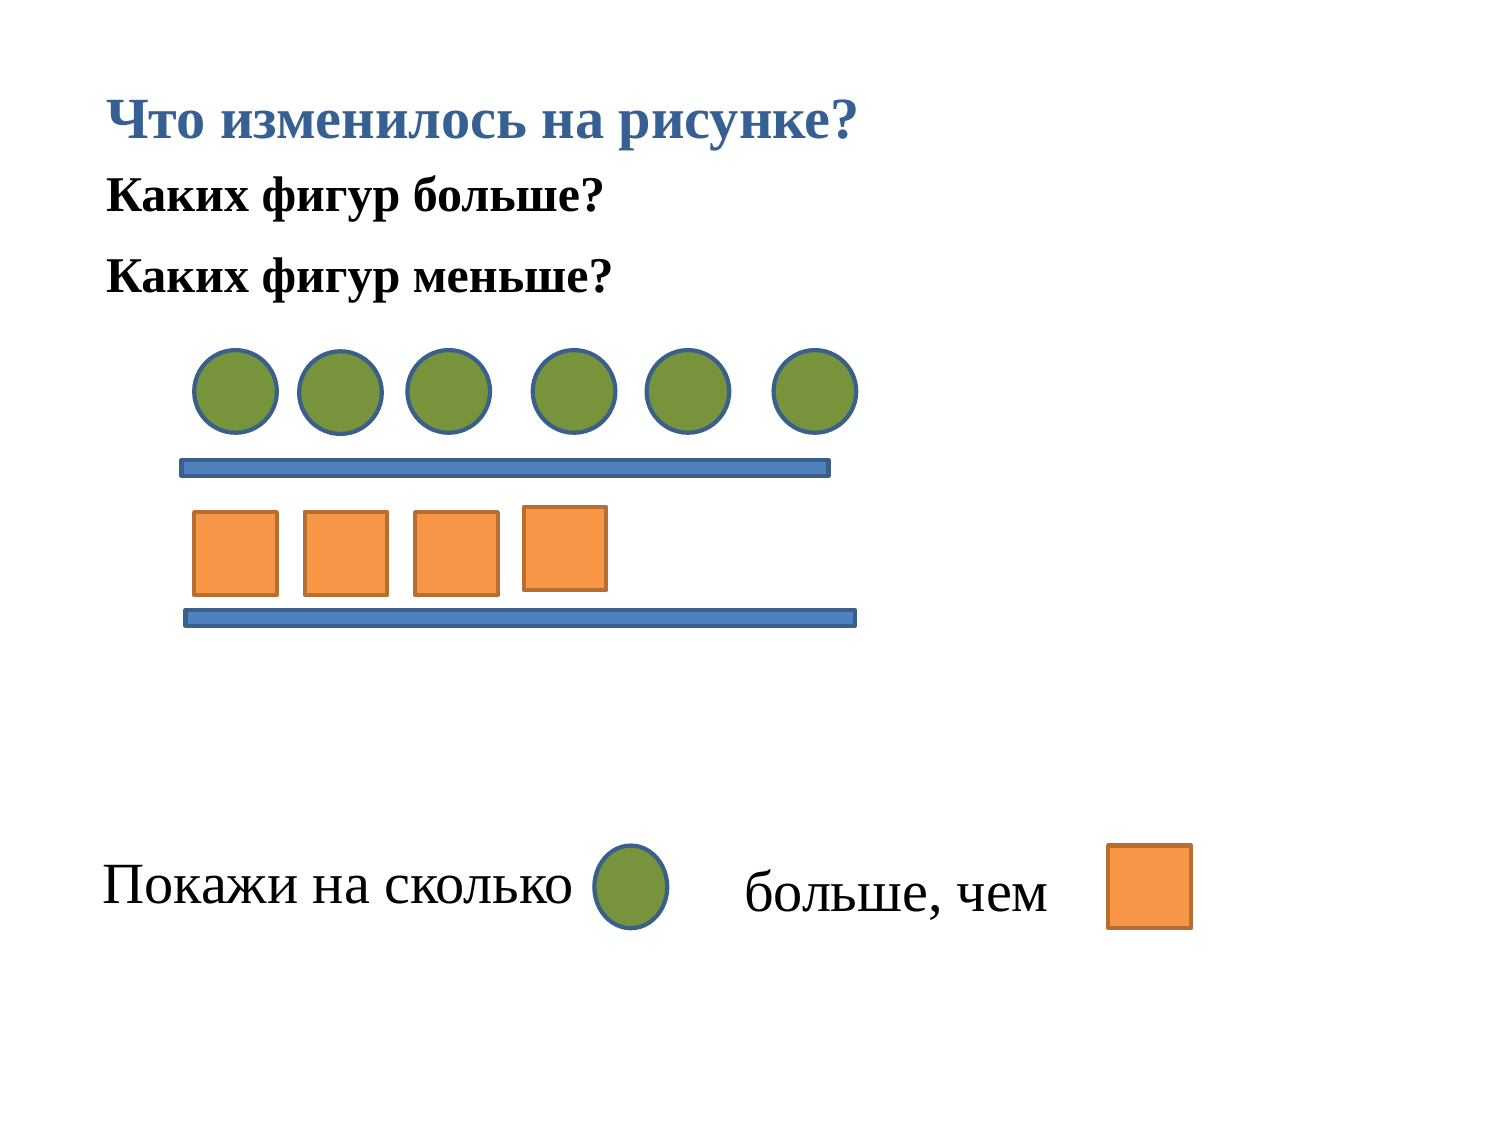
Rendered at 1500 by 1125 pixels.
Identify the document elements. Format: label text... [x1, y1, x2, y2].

text_box [644, 347, 732, 435]
text_box Каких фигур меньше? [91, 235, 885, 310]
text_box [592, 843, 670, 931]
text_box [179, 458, 831, 478]
text_box [522, 505, 608, 592]
text_box Что изменилось на рисунке? [91, 72, 1388, 298]
text_box [771, 347, 859, 435]
text_box Покажи на сколько [87, 837, 1371, 923]
text_box [405, 347, 493, 435]
text_box [192, 510, 279, 597]
text_box [297, 349, 384, 437]
text_box [192, 347, 279, 435]
text_box больше, чем [729, 845, 1082, 931]
text_box Каких фигур больше? [91, 153, 832, 229]
text_box [303, 510, 389, 597]
text_box [183, 608, 857, 628]
text_box [530, 347, 618, 435]
text_box [413, 510, 500, 597]
text_box [1106, 843, 1193, 930]
